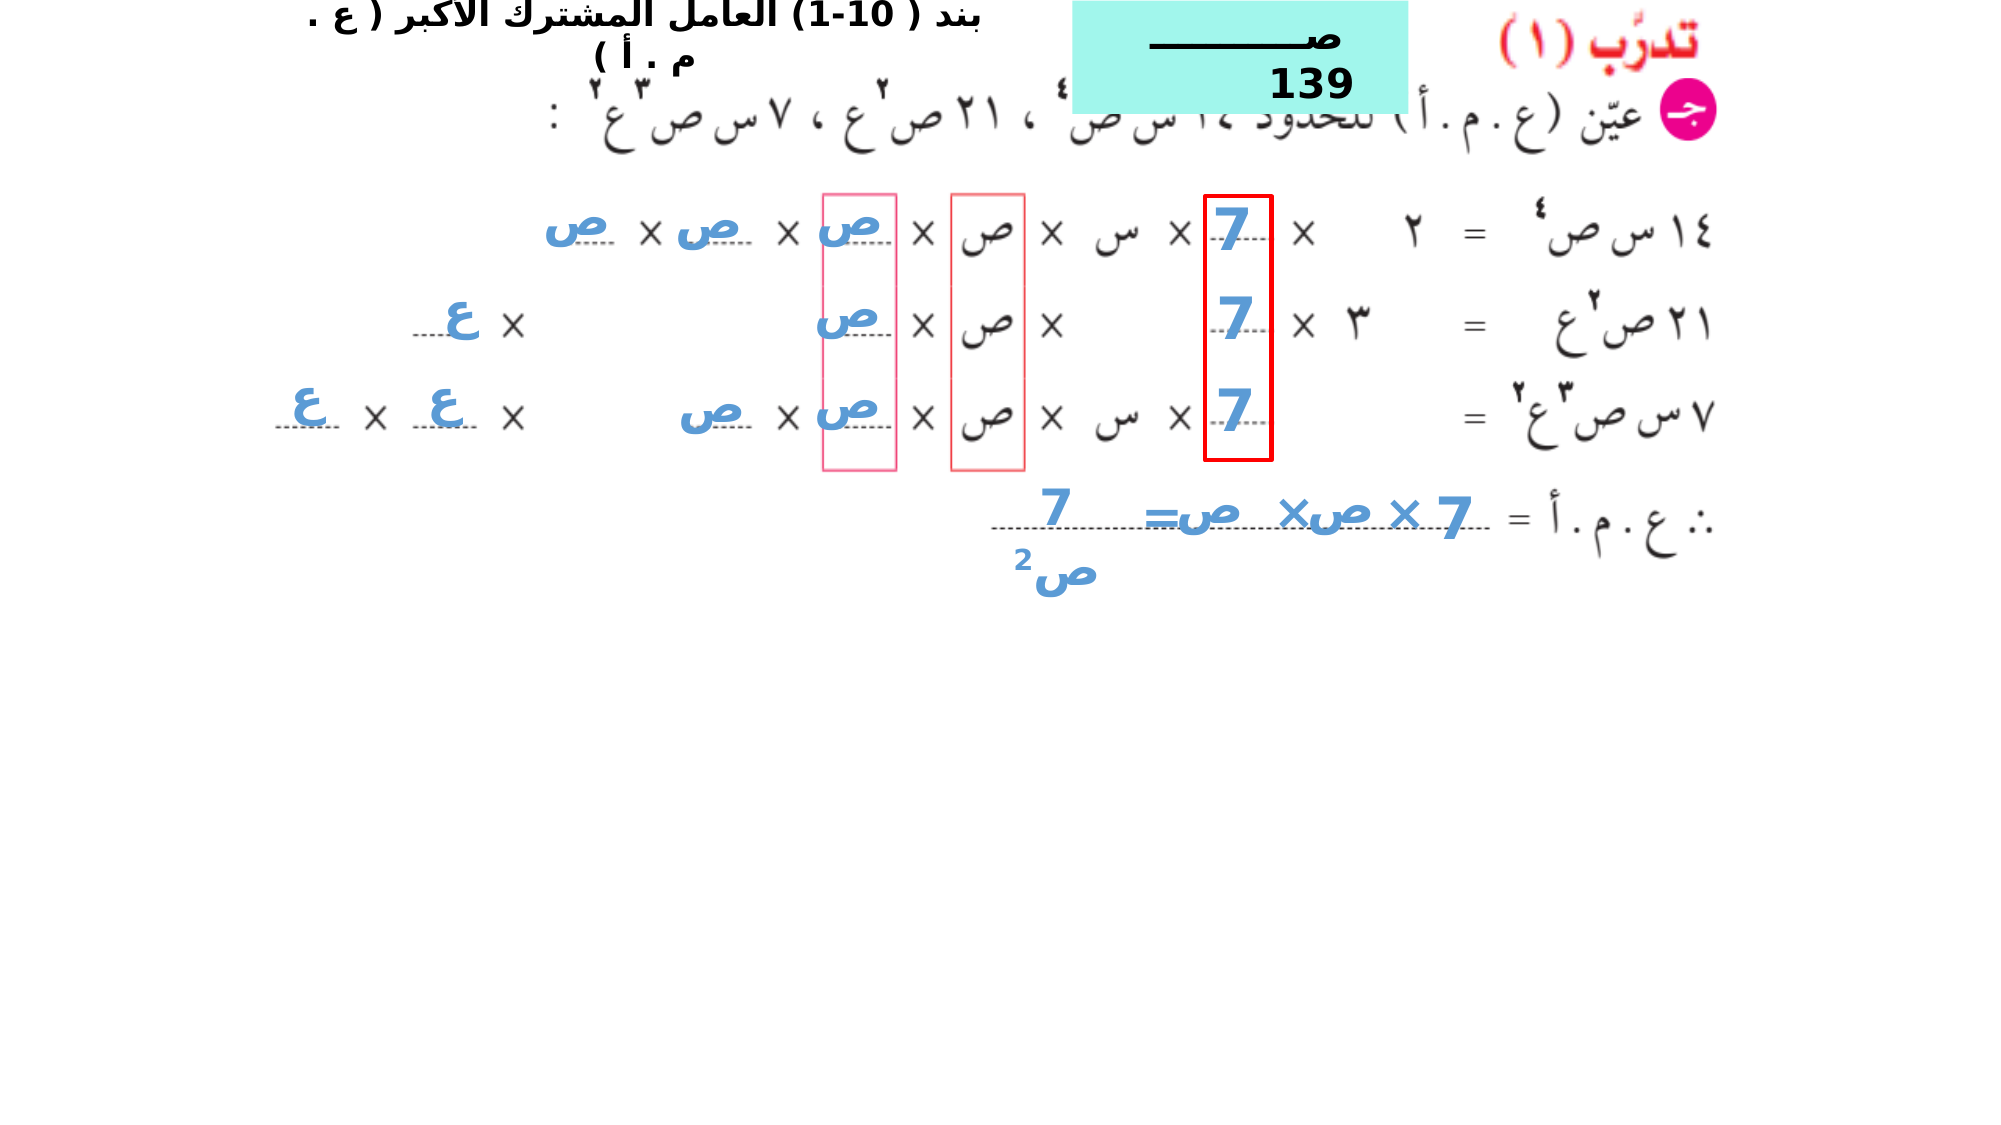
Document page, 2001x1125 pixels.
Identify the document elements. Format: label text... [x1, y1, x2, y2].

text_box صـــــــــــ 139 [1072, 0, 1409, 54]
picture [262, 173, 1737, 575]
picture [262, 3, 1737, 163]
text_box بند ( 10-1) العامل المشترك الأكبر ( ع . م . أ ) [287, 0, 1002, 54]
